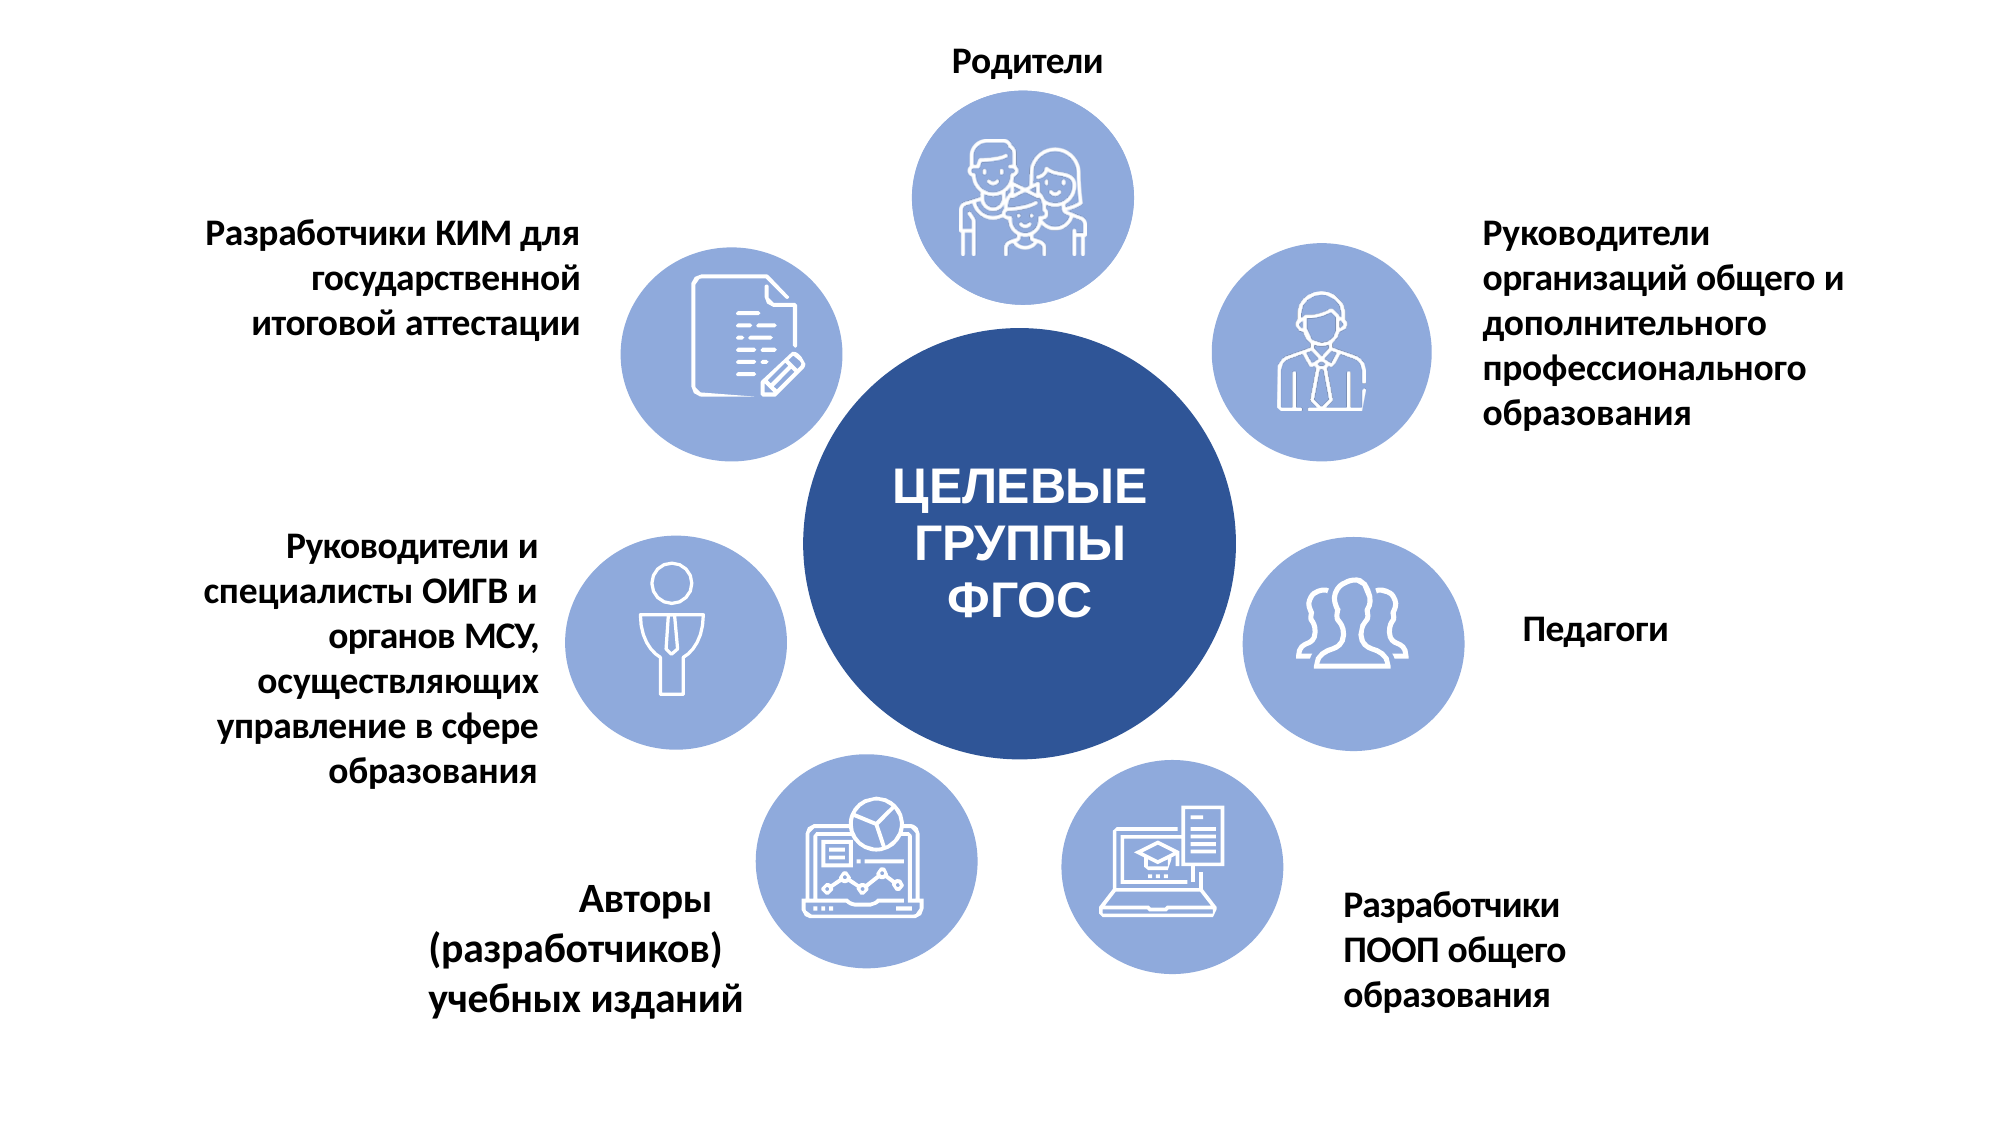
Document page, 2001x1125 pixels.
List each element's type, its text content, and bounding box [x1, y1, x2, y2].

text_box [564, 534, 789, 751]
text_box Авторы (разработчиков) учебных изданий [411, 863, 839, 1029]
text_box Руководители и специалисты ОИГВ и органов МСУ, осуществляющих управление в сфере образования [135, 514, 555, 799]
text_box Разработчики ПООП общего образования [1341, 877, 1654, 1015]
text_box [1099, 827, 1217, 918]
text_box [1120, 805, 1225, 884]
text_box Руководители организаций общего и дополнительного профессионального образования [1480, 206, 1880, 434]
text_box [1241, 535, 1466, 753]
text_box Разработчики КИМ для государственной итоговой аттестации [196, 206, 582, 344]
text_box [1375, 587, 1409, 659]
text_box [805, 796, 924, 919]
text_box [1296, 587, 1330, 659]
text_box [911, 90, 1134, 305]
text_box [1060, 758, 1285, 976]
text_box ЦЕЛЕВЫЕ ГРУППЫ ФГОС [802, 327, 1237, 761]
text_box [651, 563, 692, 604]
text_box [1313, 577, 1391, 669]
text_box [760, 351, 806, 397]
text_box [1211, 243, 1432, 462]
text_box [691, 274, 790, 397]
text_box [619, 246, 844, 463]
text_box [640, 614, 704, 695]
text_box Педагоги [1520, 601, 1729, 649]
text_box [764, 284, 798, 348]
text_box [754, 753, 979, 970]
text_box Родители [949, 34, 1161, 81]
